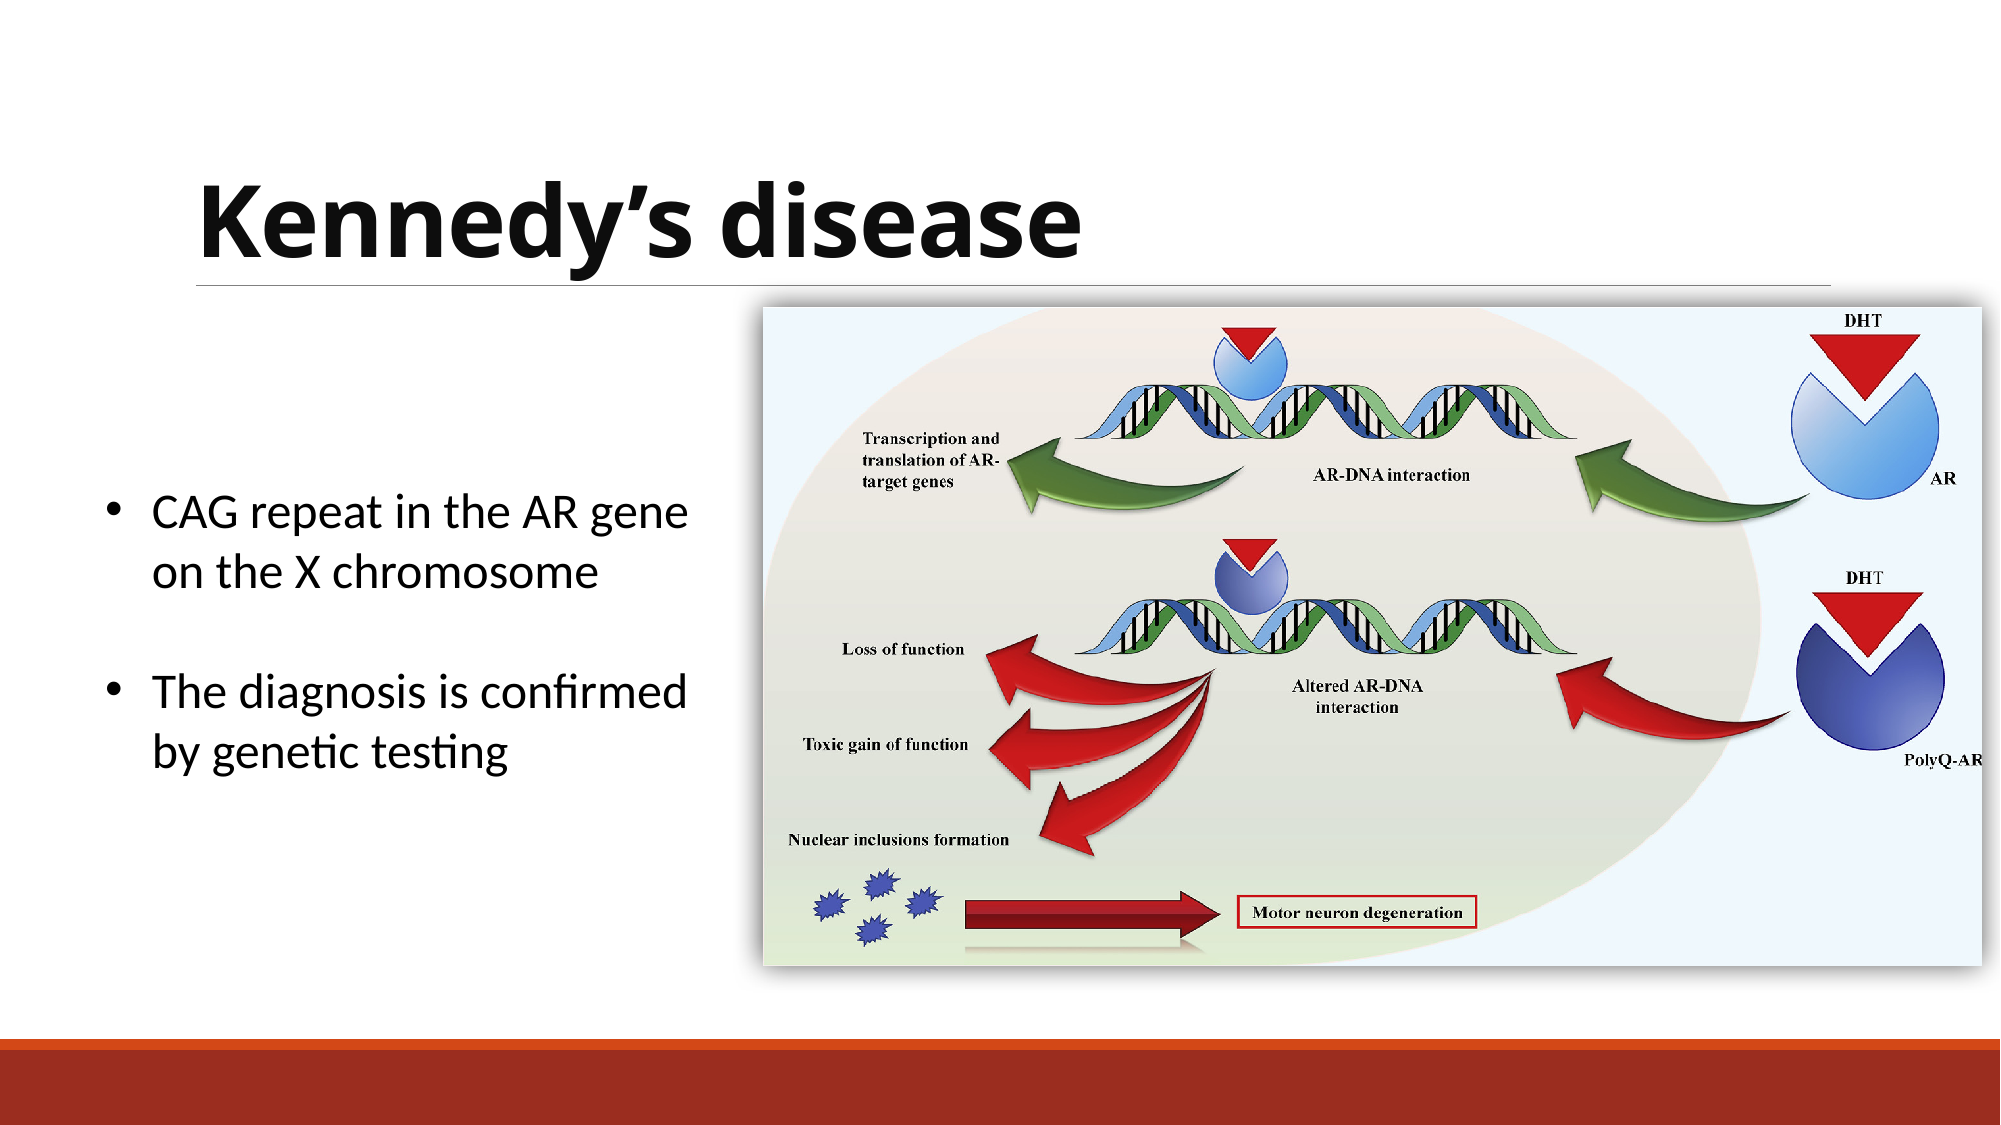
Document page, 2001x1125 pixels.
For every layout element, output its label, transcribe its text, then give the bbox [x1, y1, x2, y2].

picture [762, 306, 1983, 967]
title Kennedy’s disease [180, 47, 1830, 285]
text_box CAG repeat in the AR gene on the X chromosome The diagnosis is confirmed by genetic testing [90, 411, 731, 786]
